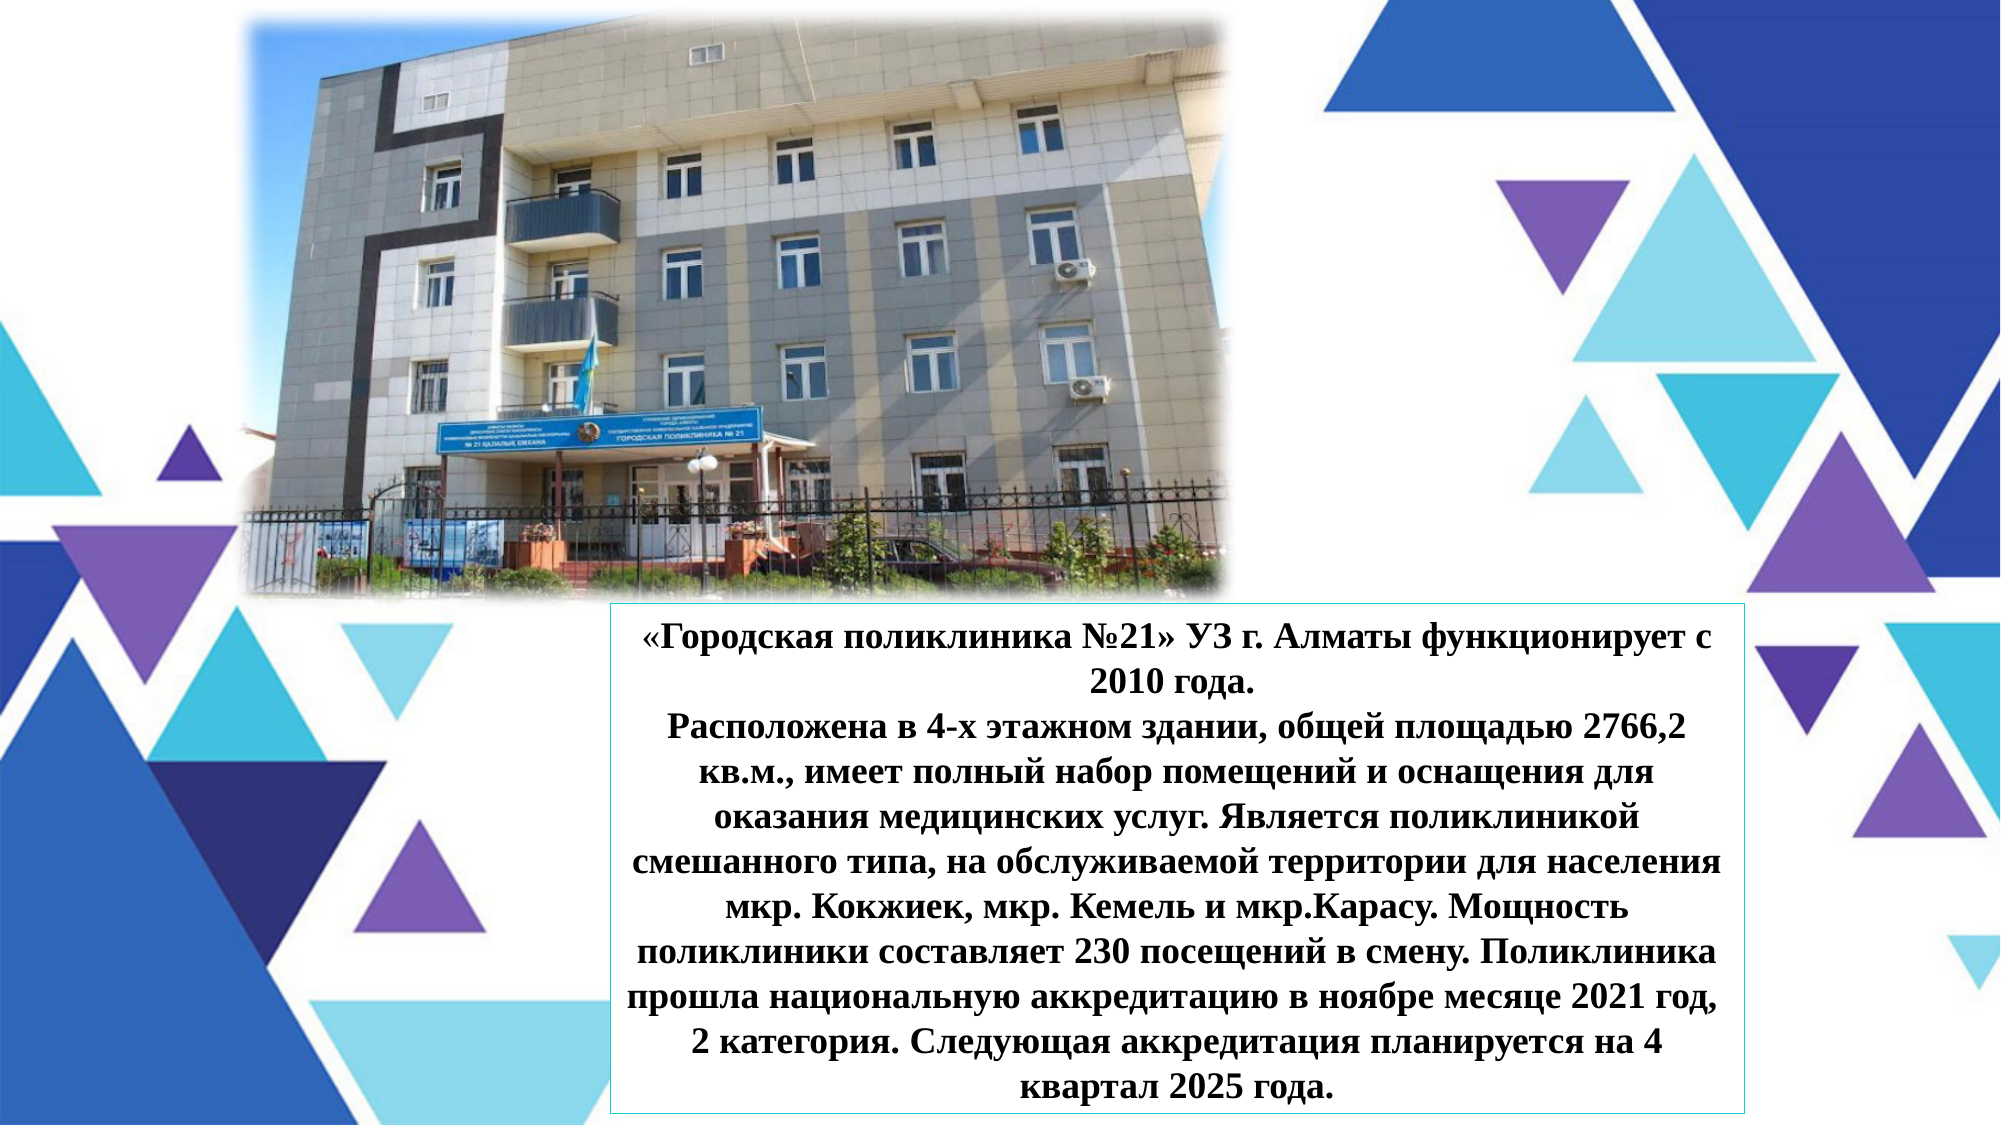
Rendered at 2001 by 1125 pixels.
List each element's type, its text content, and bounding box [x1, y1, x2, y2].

picture [0, 0, 2001, 1125]
text_box «Городская поликлиника №21» УЗ г. Алматы функционирует с 2010 года. Расположена в 4-х этажном здании, общей площадью 2766,2 кв.м., имеет полный набор помещений и оснащения для оказания медицинских услуг. Является поликлиникой смешанного типа, на обслуживаемой территории для населения мкр. Кокжиек, мкр. Кемель и мкр.Карасу. Мощность поликлиники составляет 230 посещений в смену. Поликлиника прошла национальную аккредитацию в ноябре месяце 2021 год, 2 категория. Следующая аккредитация планируется на 4 квартал 2025 года. [610, 603, 1745, 1114]
